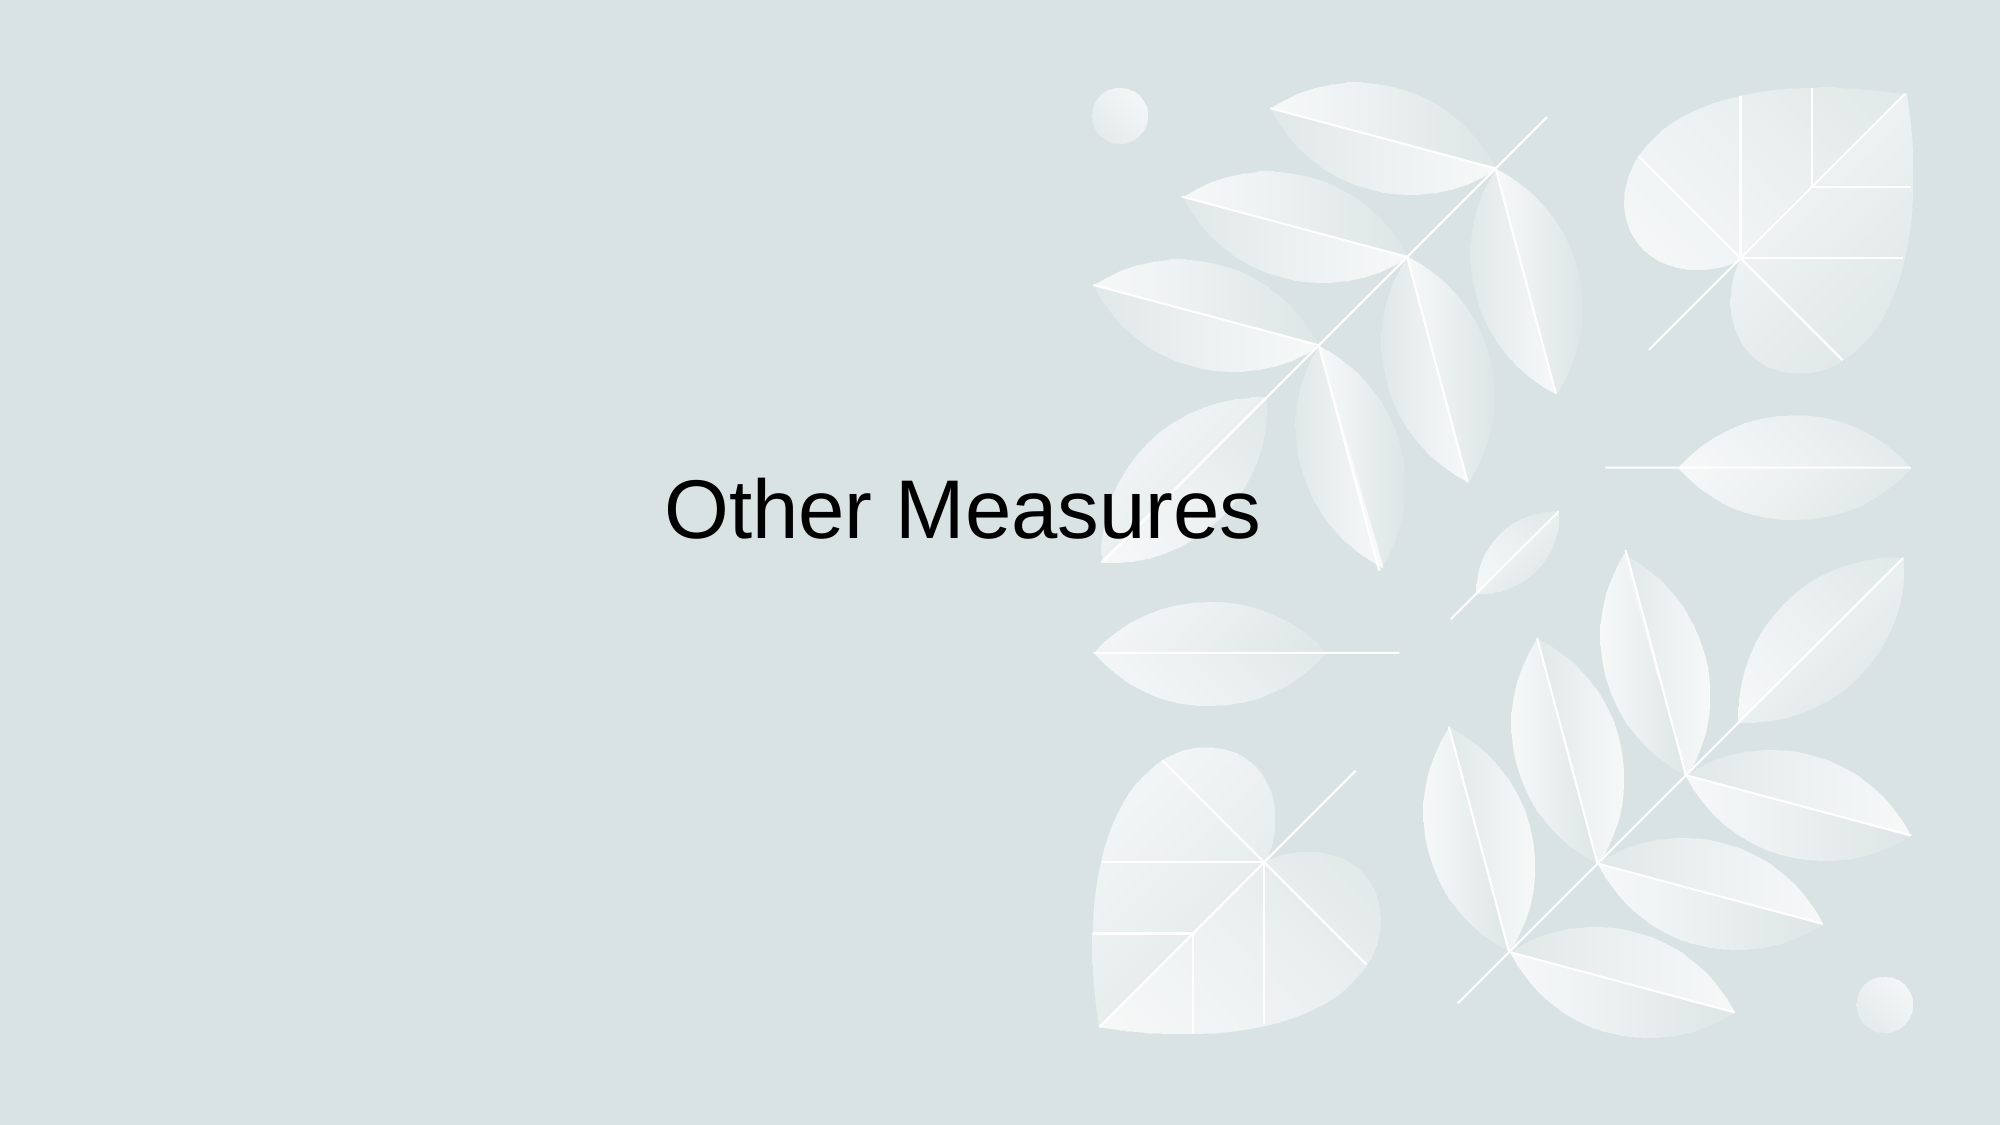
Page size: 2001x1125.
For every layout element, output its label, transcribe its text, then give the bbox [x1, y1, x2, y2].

title Other Measures [125, 379, 1801, 563]
